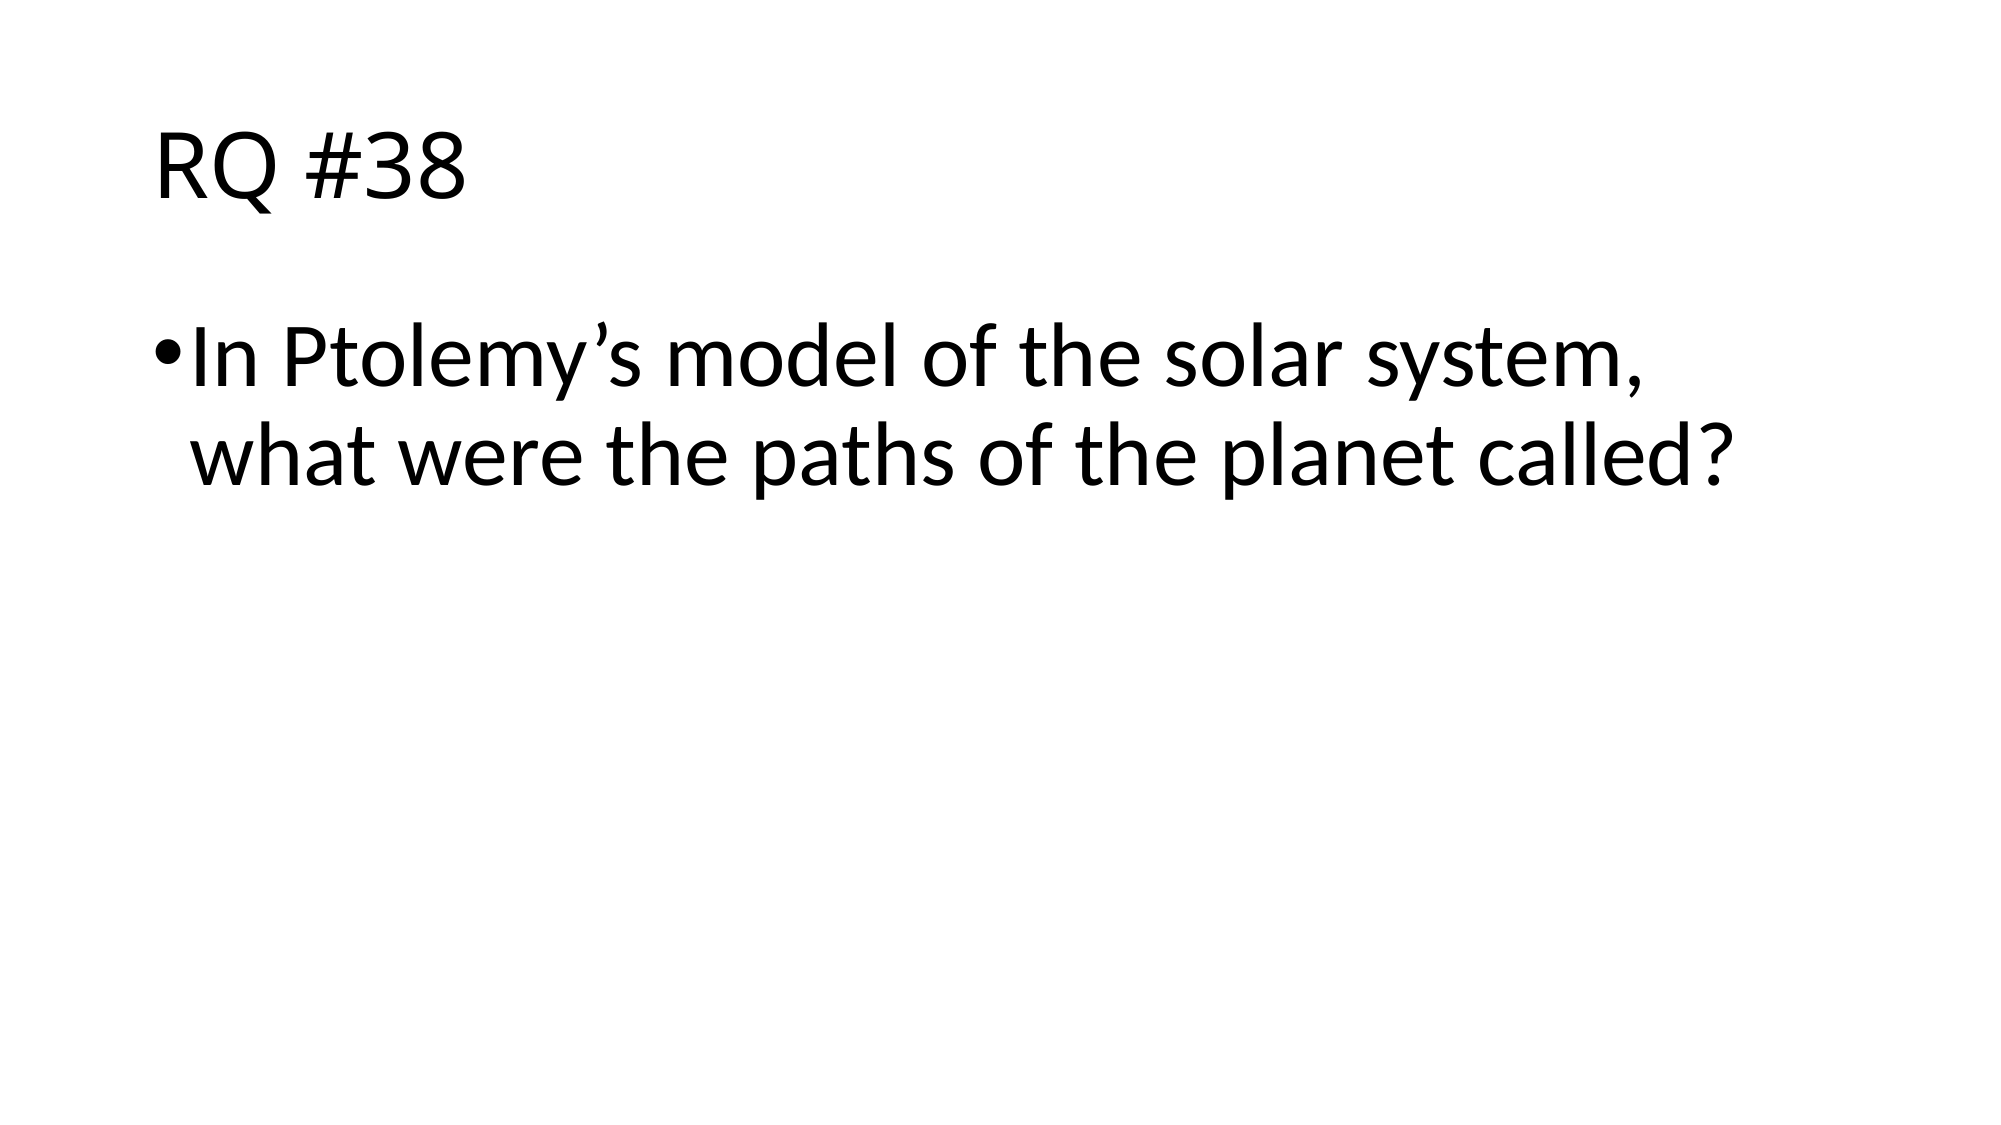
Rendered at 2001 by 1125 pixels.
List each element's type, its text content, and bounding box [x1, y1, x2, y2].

list In Ptolemy’s model of the solar system, what were the paths of the planet called? [137, 299, 1863, 1014]
title RQ #38 [137, 59, 1863, 278]
